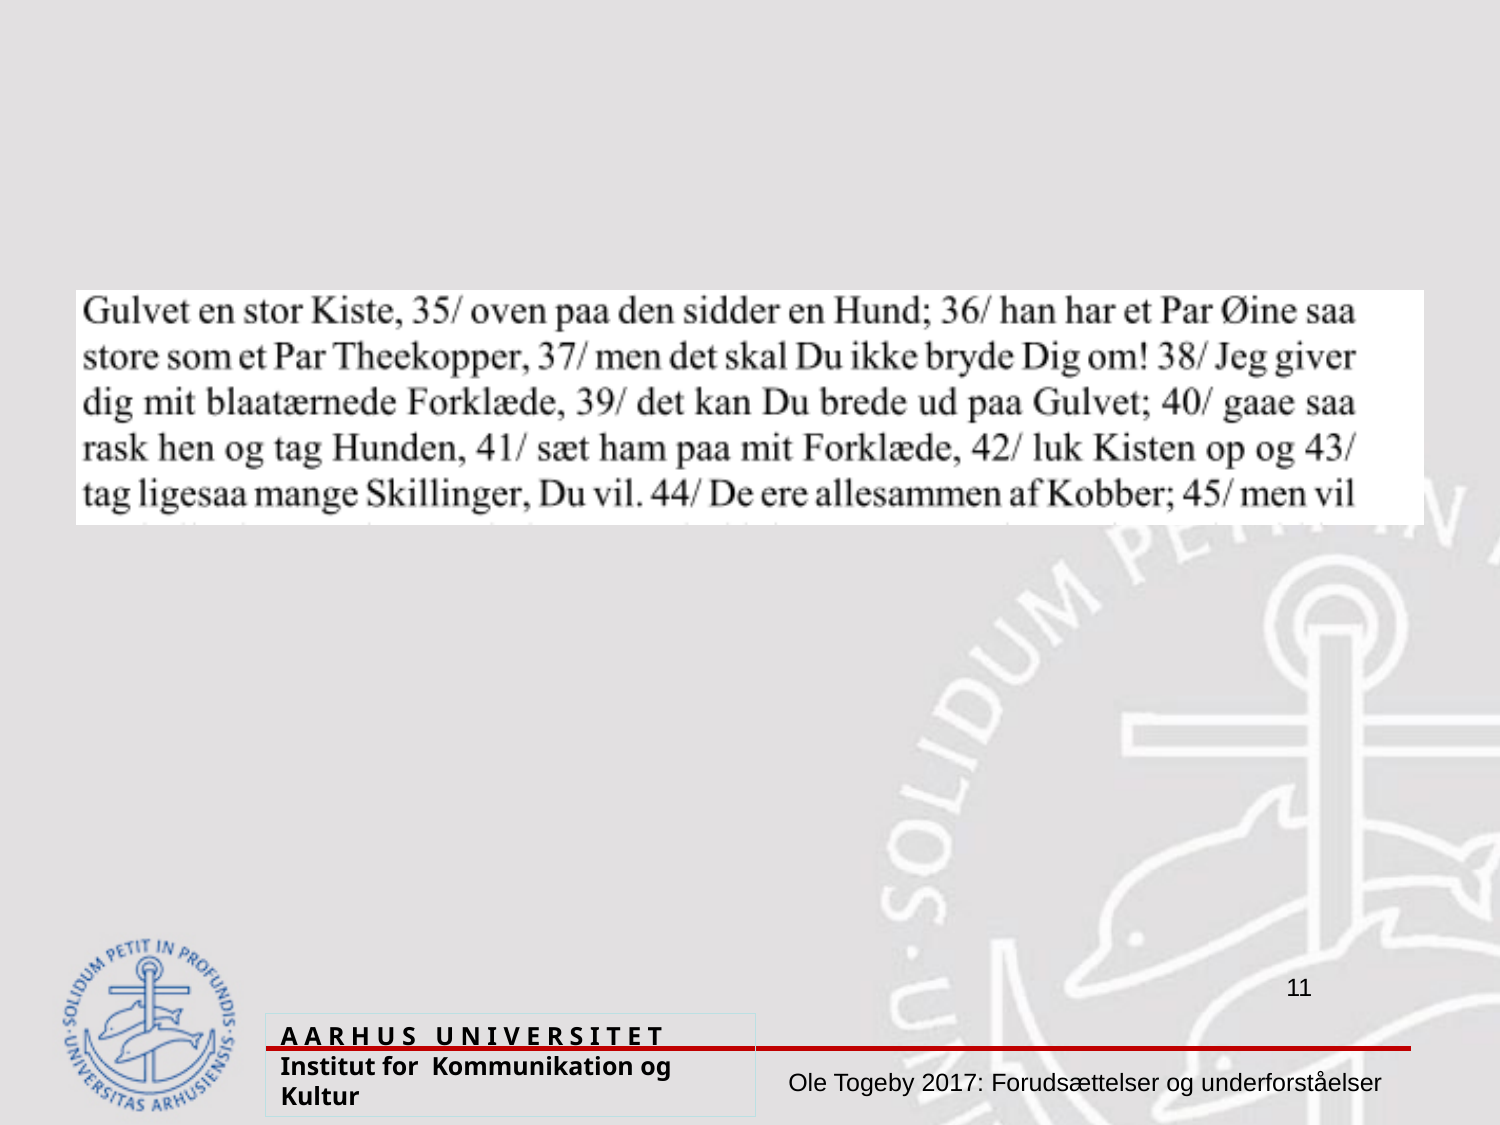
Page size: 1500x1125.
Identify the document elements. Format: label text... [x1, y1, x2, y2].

picture [0, 0, 1500, 1125]
footer A A R H U S U N I V E R S I T E T Institut for Kommunikation og Kultur [265, 1013, 756, 1117]
